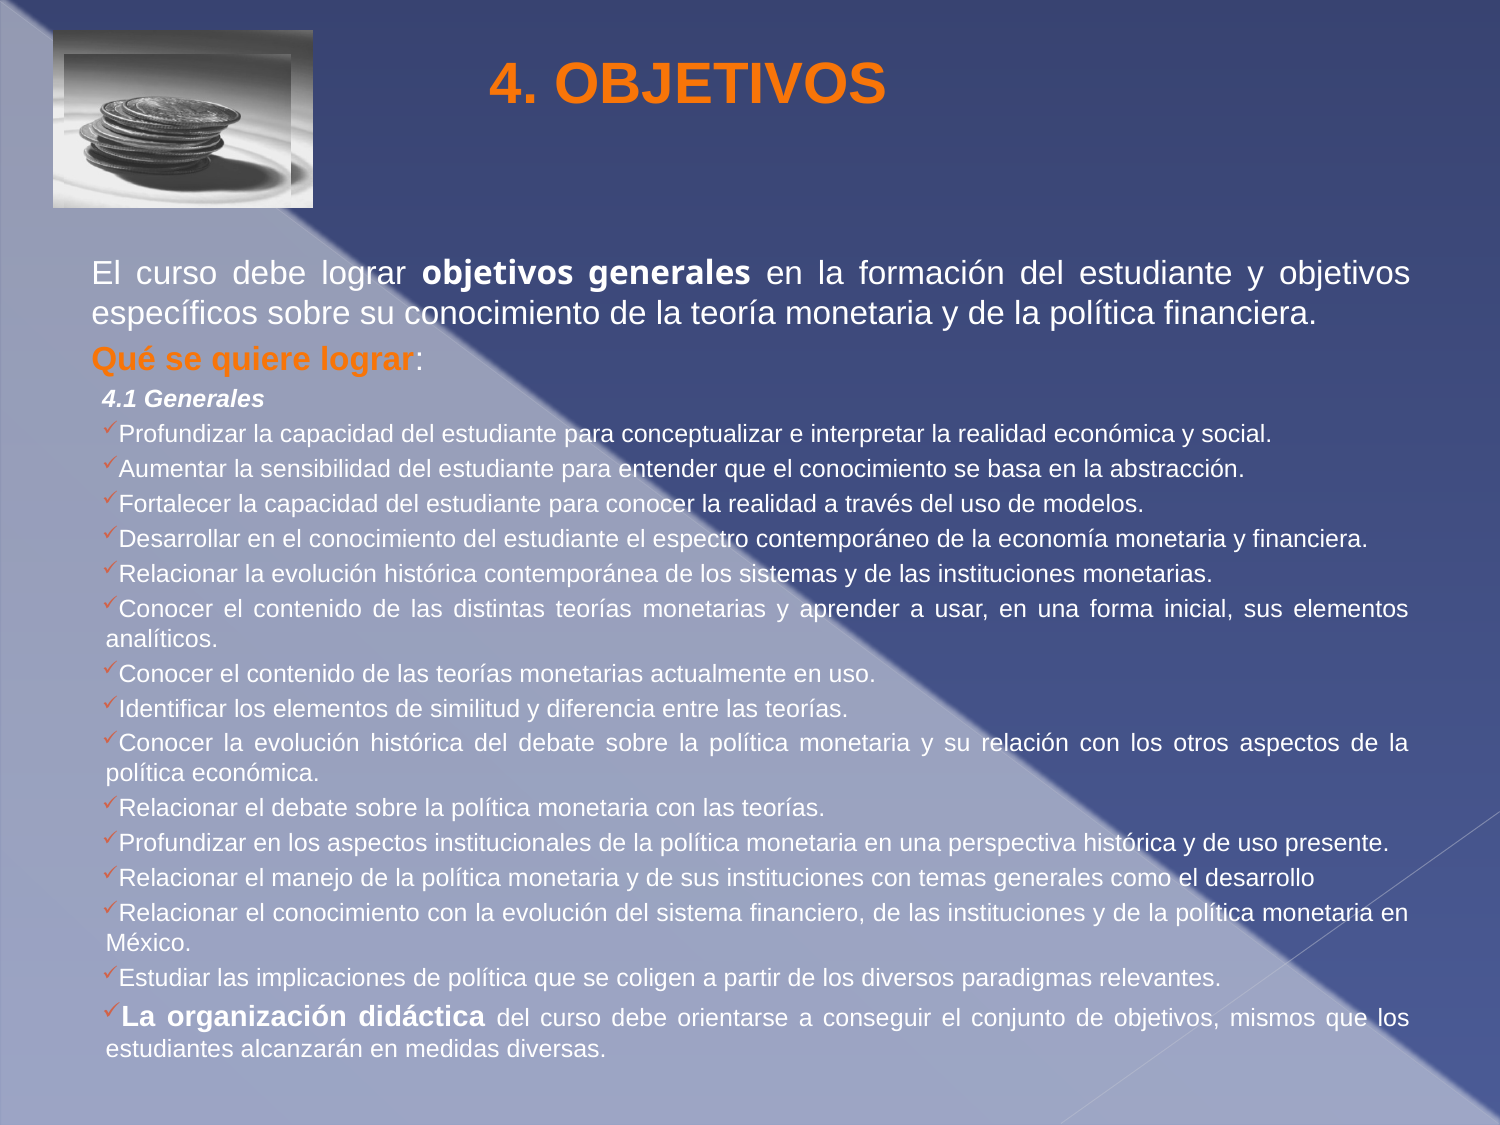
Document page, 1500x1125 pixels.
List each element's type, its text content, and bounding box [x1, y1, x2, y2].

picture [53, 30, 313, 208]
list El curso debe lograr objetivos generales en la formación del estudiante y objetivos específicos sobre su conocimiento de la teoría monetaria y de la política financiera. Qué se quiere lograr: 4.1 Generales Profundizar la capacidad del estudiante para conceptualizar e interpretar la realidad económica y social. Aumentar la sensibilidad del estudiante para entender que el conocimiento se basa en la abstracción. Fortalecer la capacidad del estudiante para conocer la realidad a través del uso de modelos. Desarrollar en el conocimiento del estudiante el espectro contemporáneo de la economía monetaria y financiera. Relacionar la evolución histórica contemporánea de los sistemas y de las instituciones monetarias. Conocer el contenido de las distintas teorías monetarias y aprender a usar, en una forma inicial, sus elementos analíticos. Conocer el contenido de las teorías monetarias actualmente en uso. Identificar los elementos de similitud y diferencia entre las teorías. Conocer la evolución histórica del debate sobre la política monetaria y su relación con los otros aspectos de la política económica. Relacionar el debate sobre la política monetaria con las teorías. Profundizar en los aspectos institucionales de la política monetaria en una perspectiva histórica y de uso presente. Relacionar el manejo de la política monetaria y de sus instituciones con temas generales como el desarrollo Relacionar el conocimiento con la evolución del sistema financiero, de las instituciones y de la política monetaria en México. Estudiar las implicaciones de política que se coligen a partir de los diversos paradigmas relevantes. La organización didáctica del curso debe orientarse a conseguir el conjunto de objetivos, mismos que los estudiantes alcanzarán en medidas diversas. [76, 243, 1427, 994]
title 4. OBJETIVOS [395, 0, 1394, 230]
